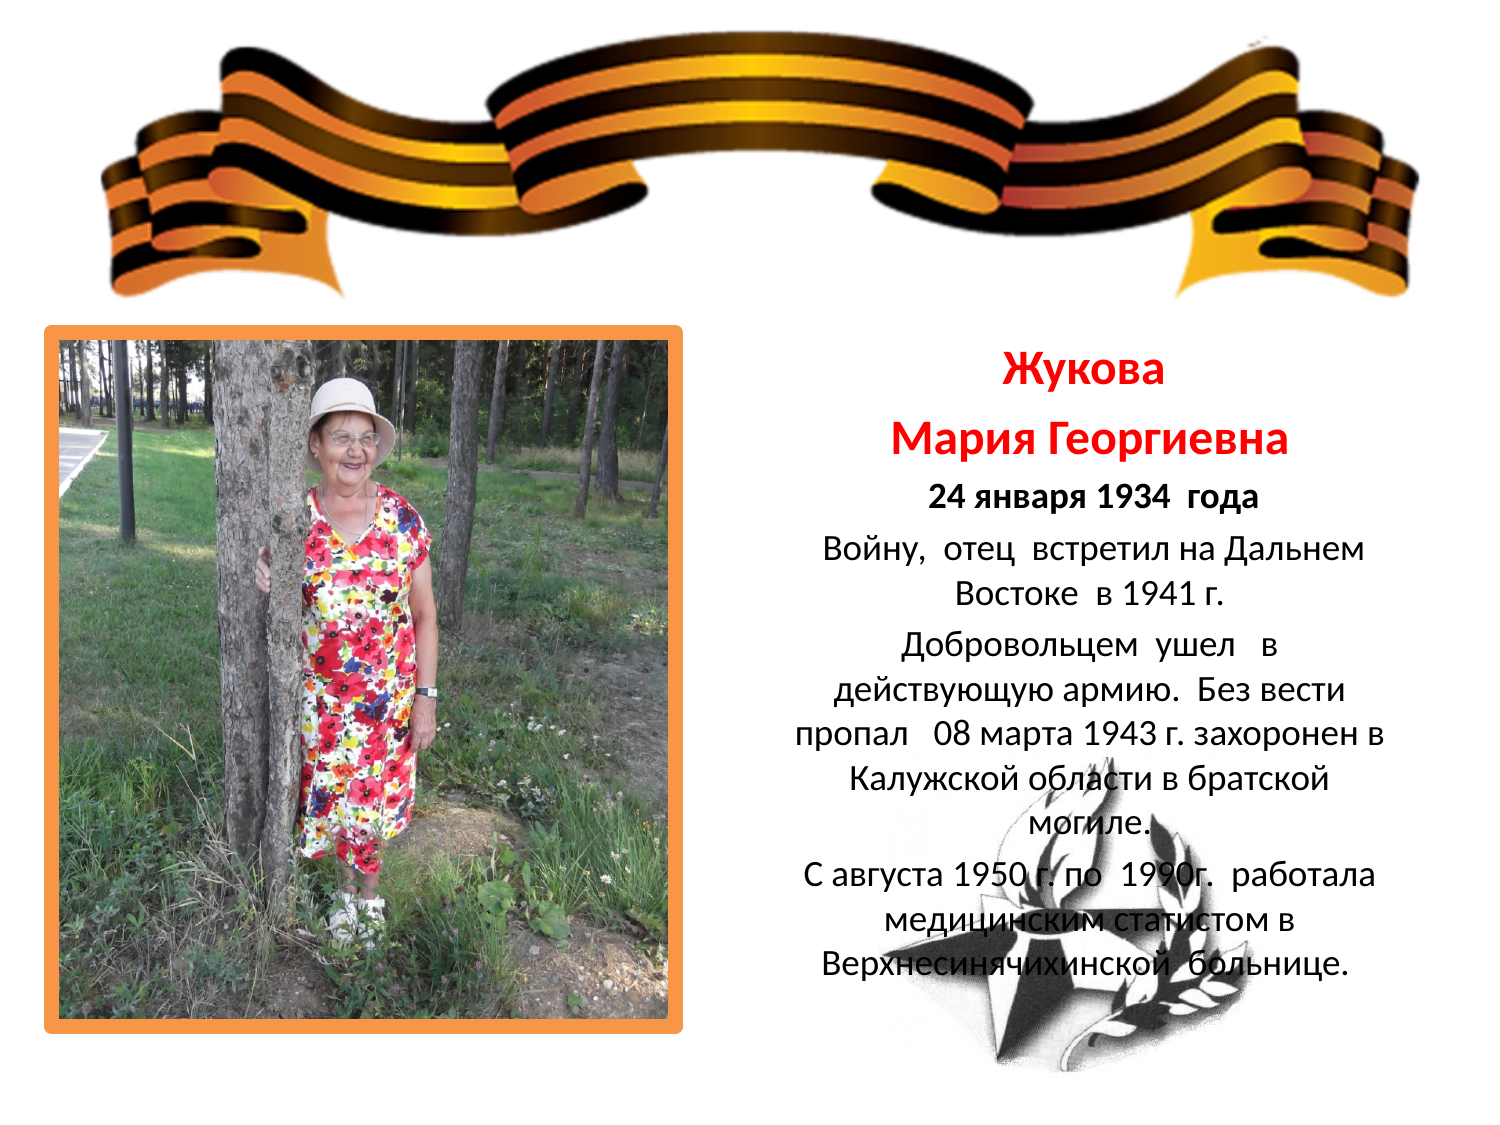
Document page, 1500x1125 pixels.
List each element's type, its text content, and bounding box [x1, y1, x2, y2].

picture [0, 0, 1500, 1019]
picture [878, 749, 1265, 1079]
list Жукова Мария Георгиевна 24 января 1934 года Войну, отец встретил на Дальнем Востоке в 1941 г. Добровольцем ушел в действующую армию. Без вести пропал 08 марта 1943 г. захоронен в Калужской области в братской могиле. С августа 1950 г. по 1990г. работала медицинским статистом в Верхнесинячихинской больнице. [773, 403, 1407, 997]
